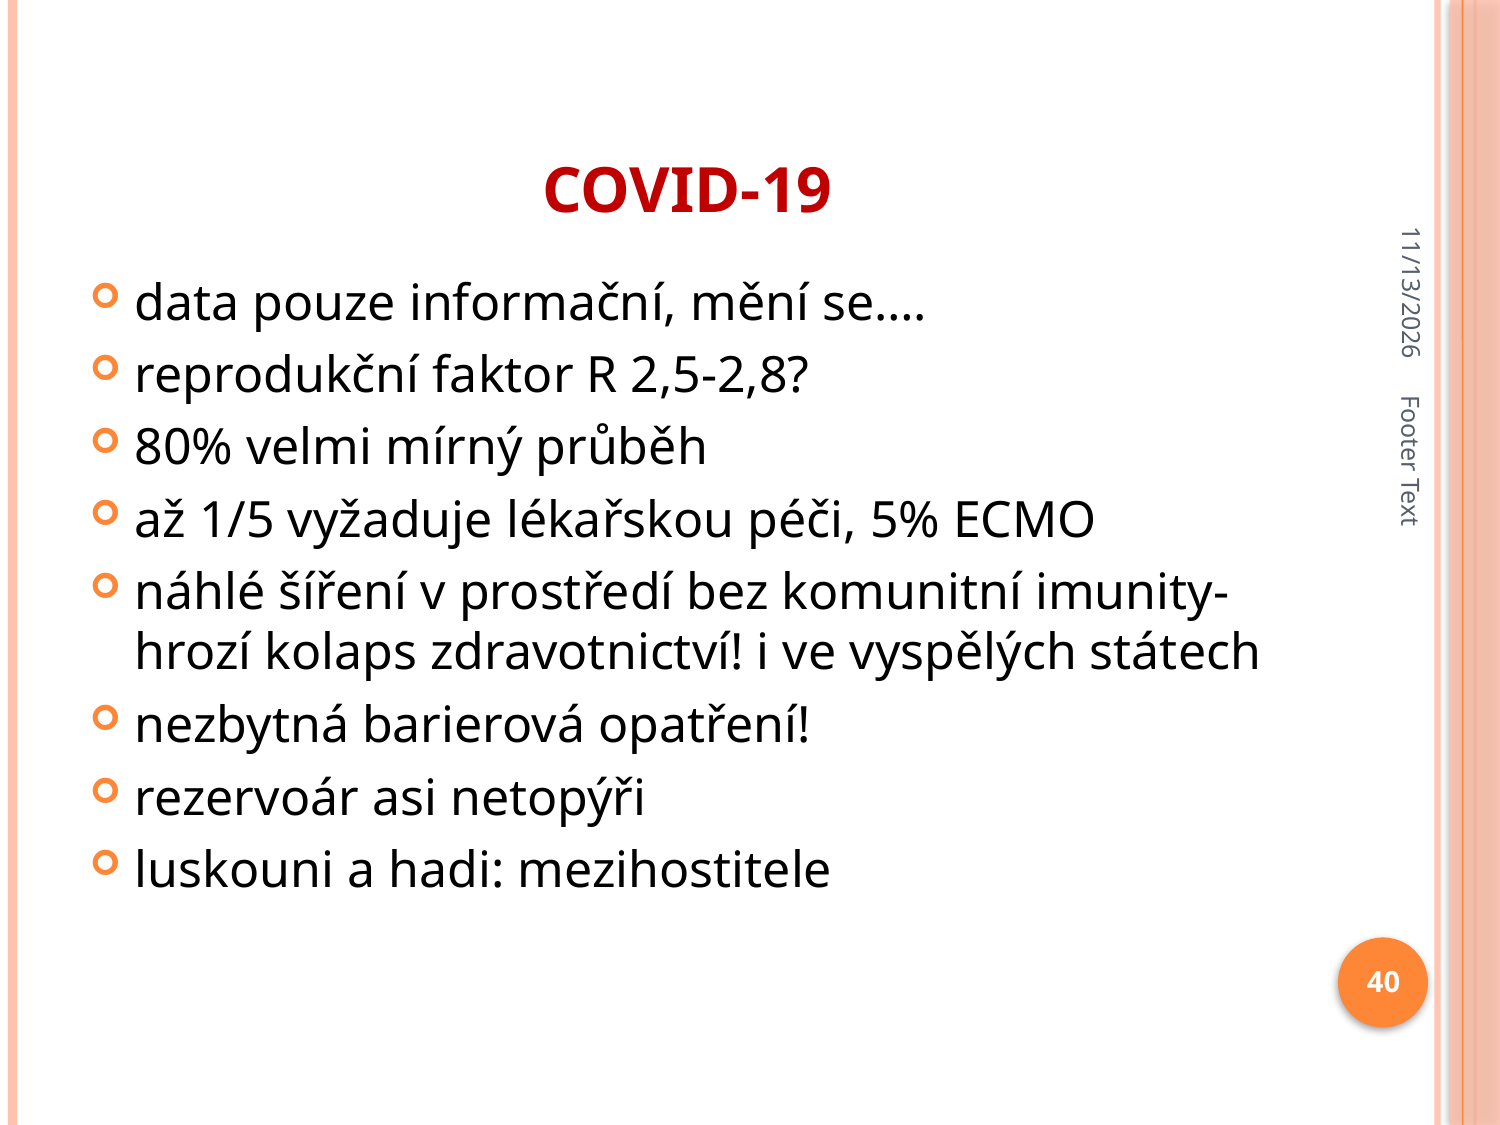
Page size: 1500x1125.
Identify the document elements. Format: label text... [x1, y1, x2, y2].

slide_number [1378, 43, 1442, 374]
footer Footer Text [1379, 380, 1440, 906]
title COVID-19 [75, 45, 1300, 233]
list data pouze informační, mění se…. reprodukční faktor R 2,5-2,8? 80% velmi mírný průběh až 1/5 vyžaduje lékařskou péči, 5% ECMO náhlé šíření v prostředí bez komunitní imunity- hrozí kolaps zdravotnictví! i ve vyspělých státech nezbytná barierová opatření! rezervoár asi netopýři luskouni a hadi: mezihostitele [75, 262, 1300, 1062]
slide_number 40 [1333, 940, 1434, 1027]
